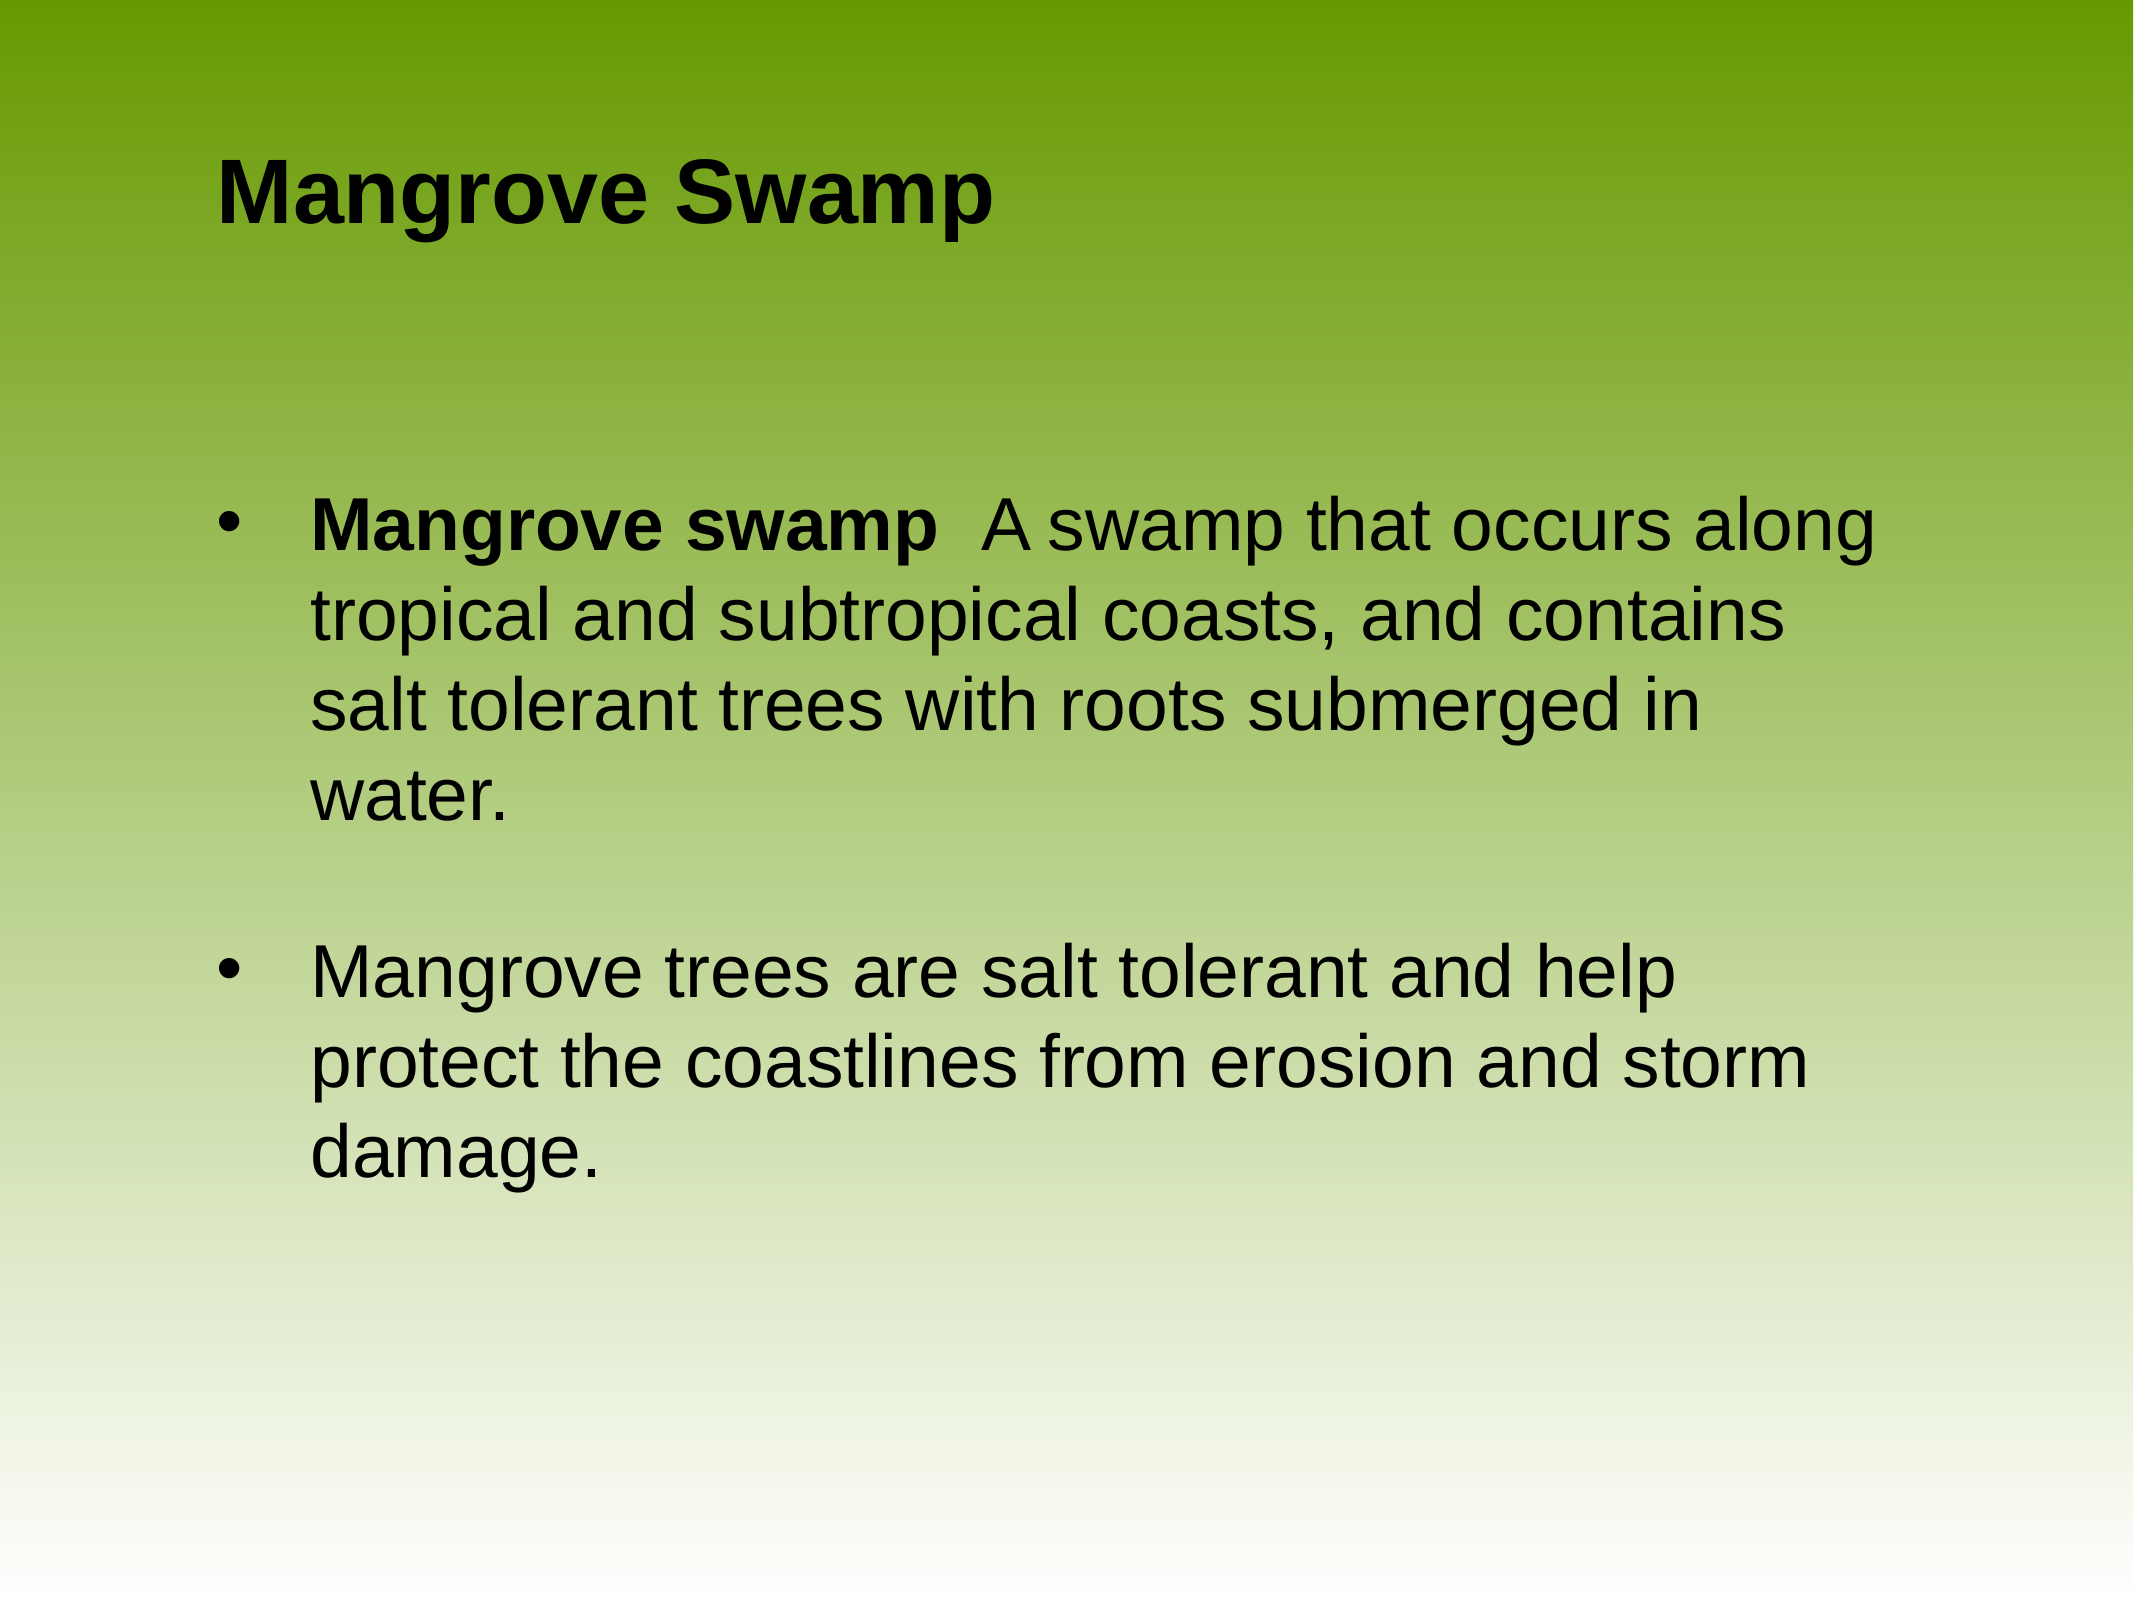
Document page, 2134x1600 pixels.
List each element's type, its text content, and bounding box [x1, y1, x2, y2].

title Mangrove Swamp [208, 39, 1925, 443]
list Mangrove swamp A swamp that occurs along tropical and subtropical coasts, and contains salt tolerant trees with roots submerged in water. Mangrove trees are salt tolerant and help protect the coastlines from erosion and storm damage. [208, 443, 1925, 1402]
